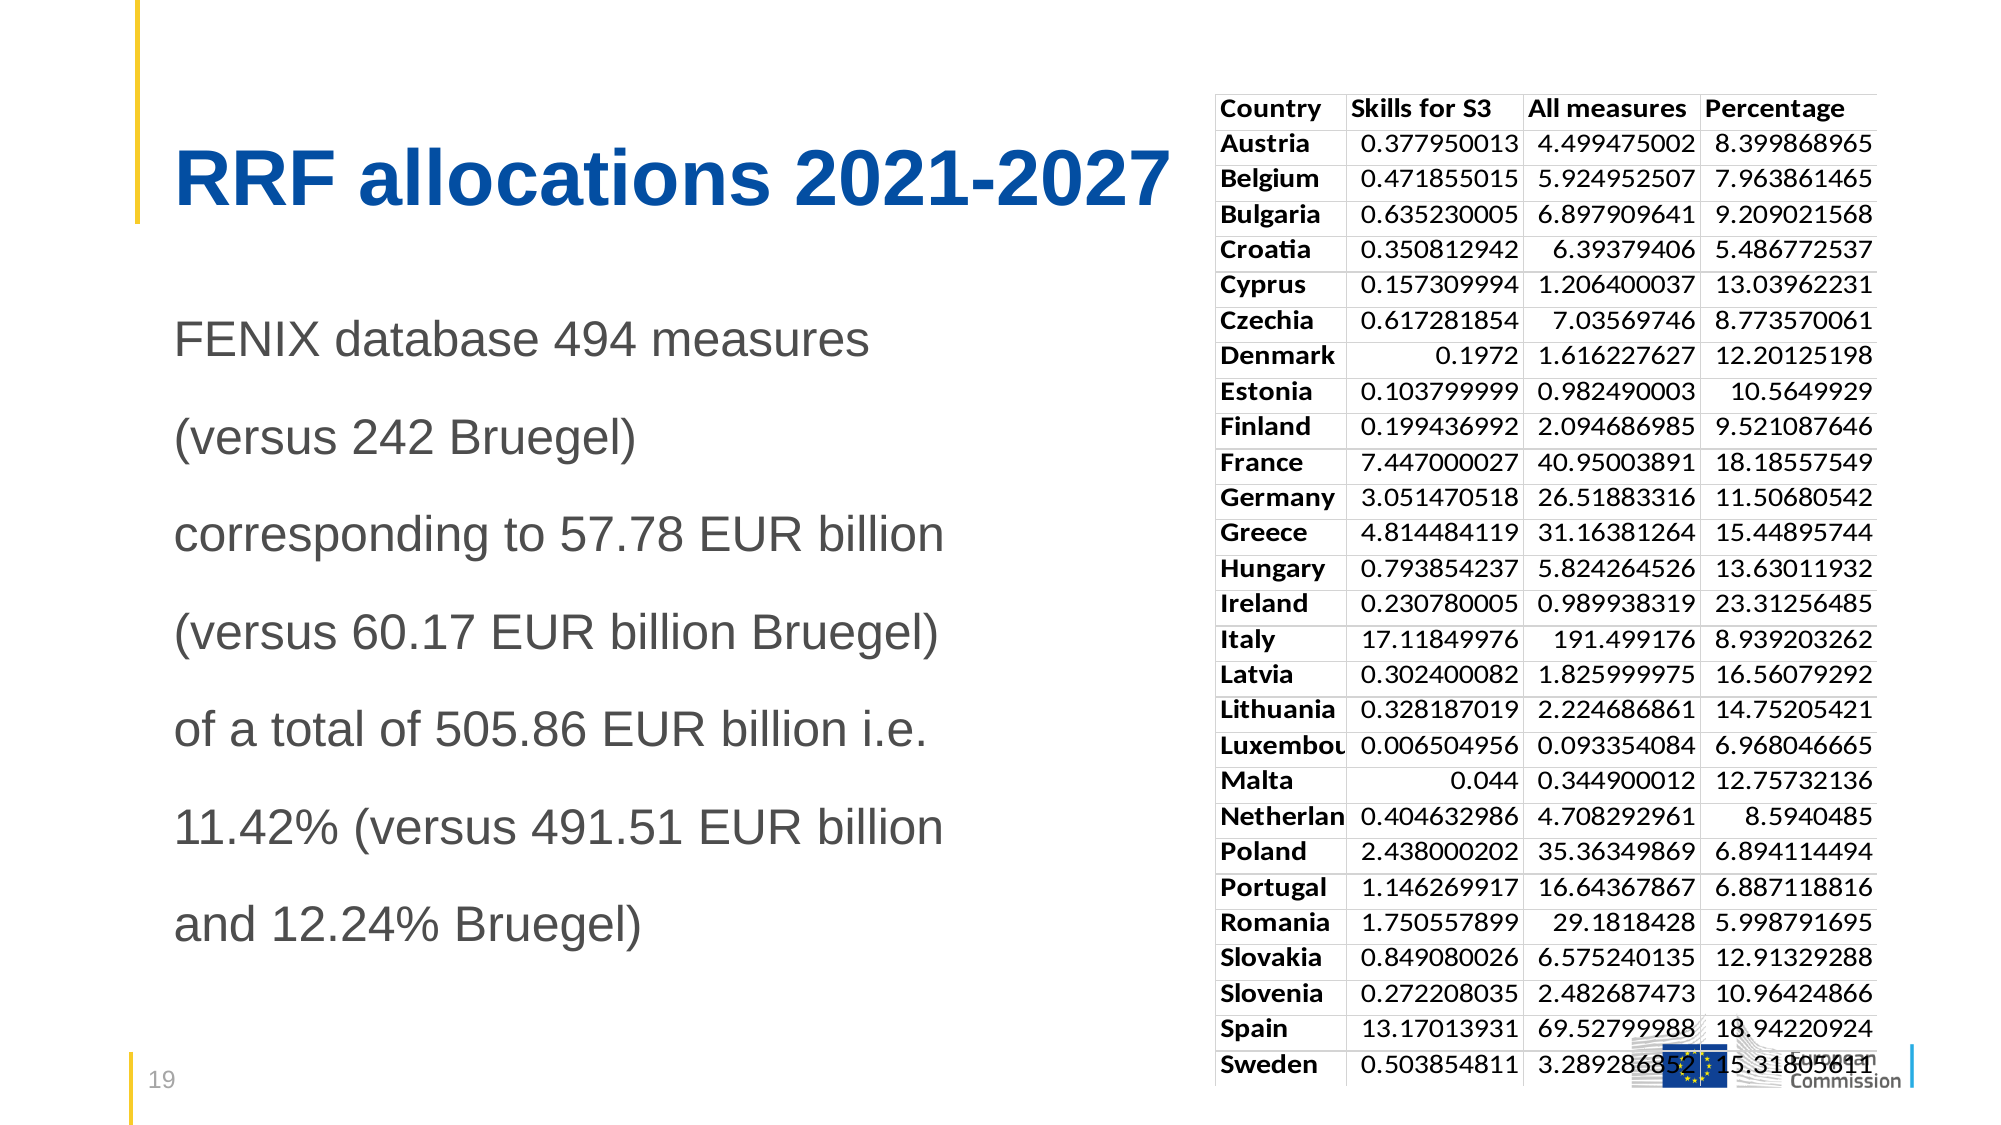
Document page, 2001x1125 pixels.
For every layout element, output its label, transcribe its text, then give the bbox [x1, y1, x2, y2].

title RRF allocations 2021-2027 [159, 94, 1214, 223]
picture [1631, 1013, 1915, 1091]
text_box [1214, 94, 1879, 1088]
list FENIX database 494 measures (versus 242 Bruegel) corresponding to 57.78 EUR billion (versus 60.17 EUR billion Bruegel) of a total of 505.86 EUR billion i.e. 11.42% (versus 491.51 EUR billion and 12.24% Bruegel) [158, 299, 1214, 984]
